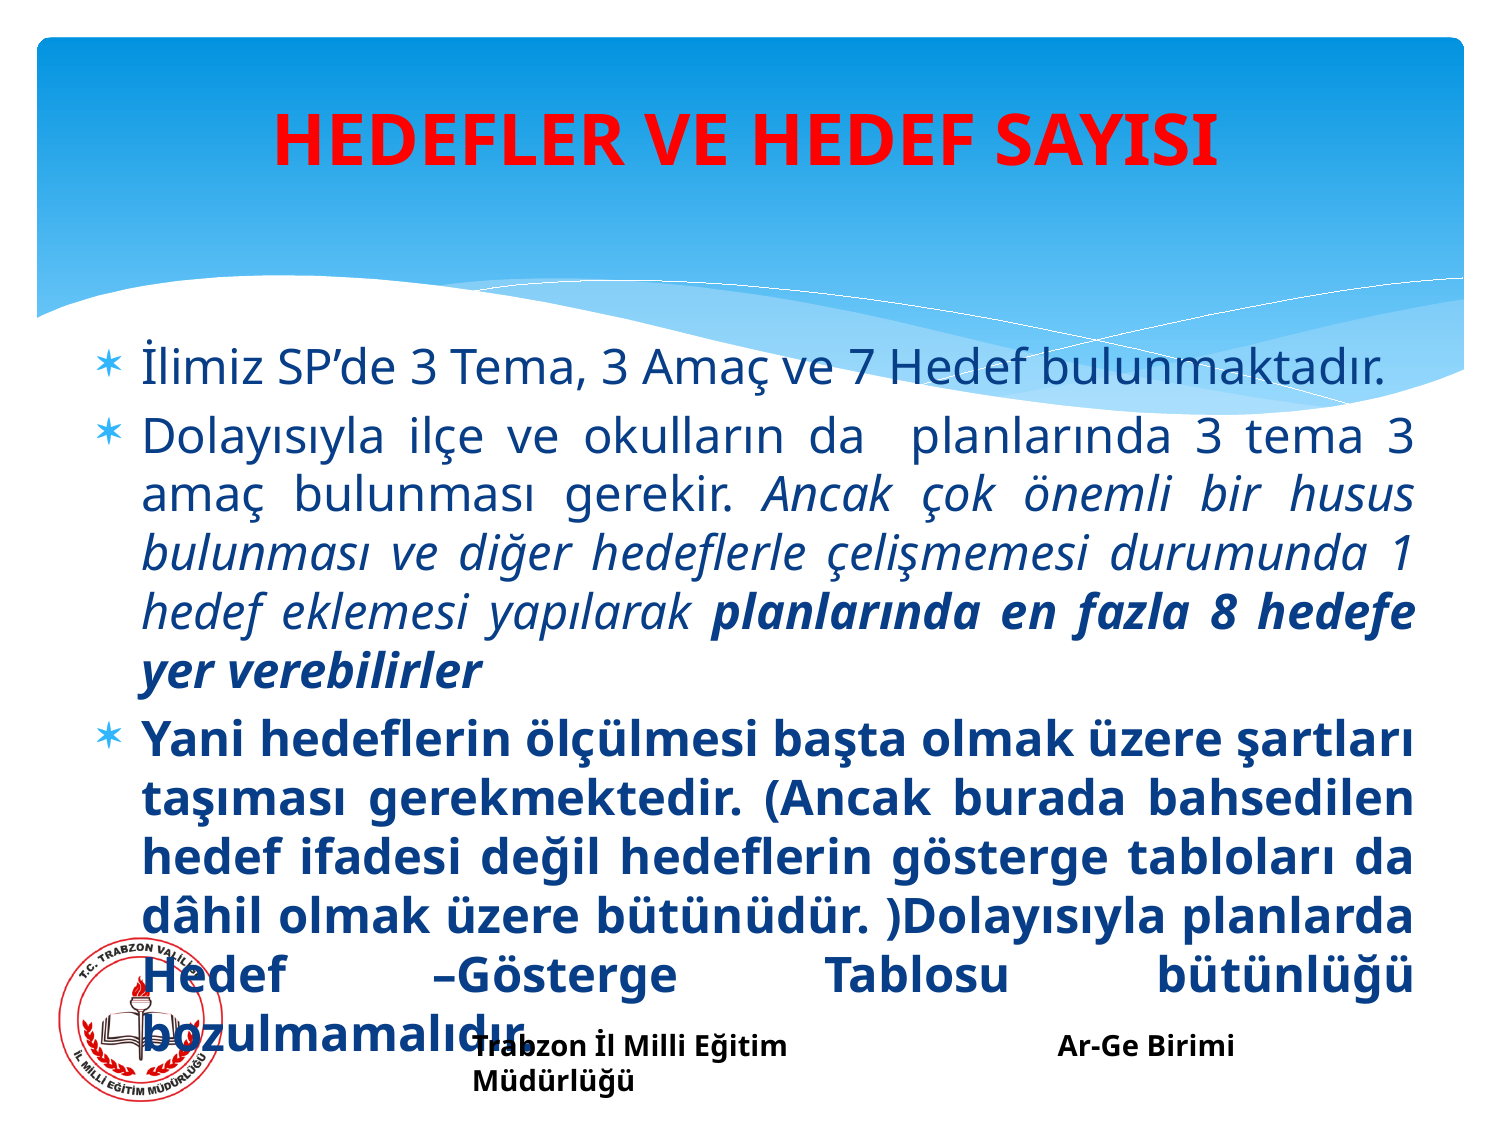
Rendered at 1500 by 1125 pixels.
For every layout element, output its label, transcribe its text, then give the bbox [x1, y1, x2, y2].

list İlimiz SP’de 3 Tema, 3 Amaç ve 7 Hedef bulunmaktadır. Dolayısıyla ilçe ve okulların da planlarında 3 tema 3 amaç bulunması gerekir. Ancak çok önemli bir husus bulunması ve diğer hedeflerle çelişmemesi durumunda 1 hedef eklemesi yapılarak planlarında en fazla 8 hedefe yer verebilirler Yani hedeflerin ölçülmesi başta olmak üzere şartları taşıması gerekmektedir. (Ancak burada bahsedilen hedef ifadesi değil hedeflerin gösterge tabloları da dâhil olmak üzere bütünüdür. )Dolayısıyla planlarda Hedef –Gösterge Tablosu bütünlüğü bozulmamalıdır. [82, 327, 1432, 1071]
title HEDEFLER VE HEDEF SAYISI [70, 0, 1421, 188]
text_box Ar-Ge Birimi [1042, 1019, 1393, 1080]
text_box Trabzon İl Milli Eğitim Müdürlüğü [457, 1019, 932, 1080]
picture [58, 937, 223, 1102]
